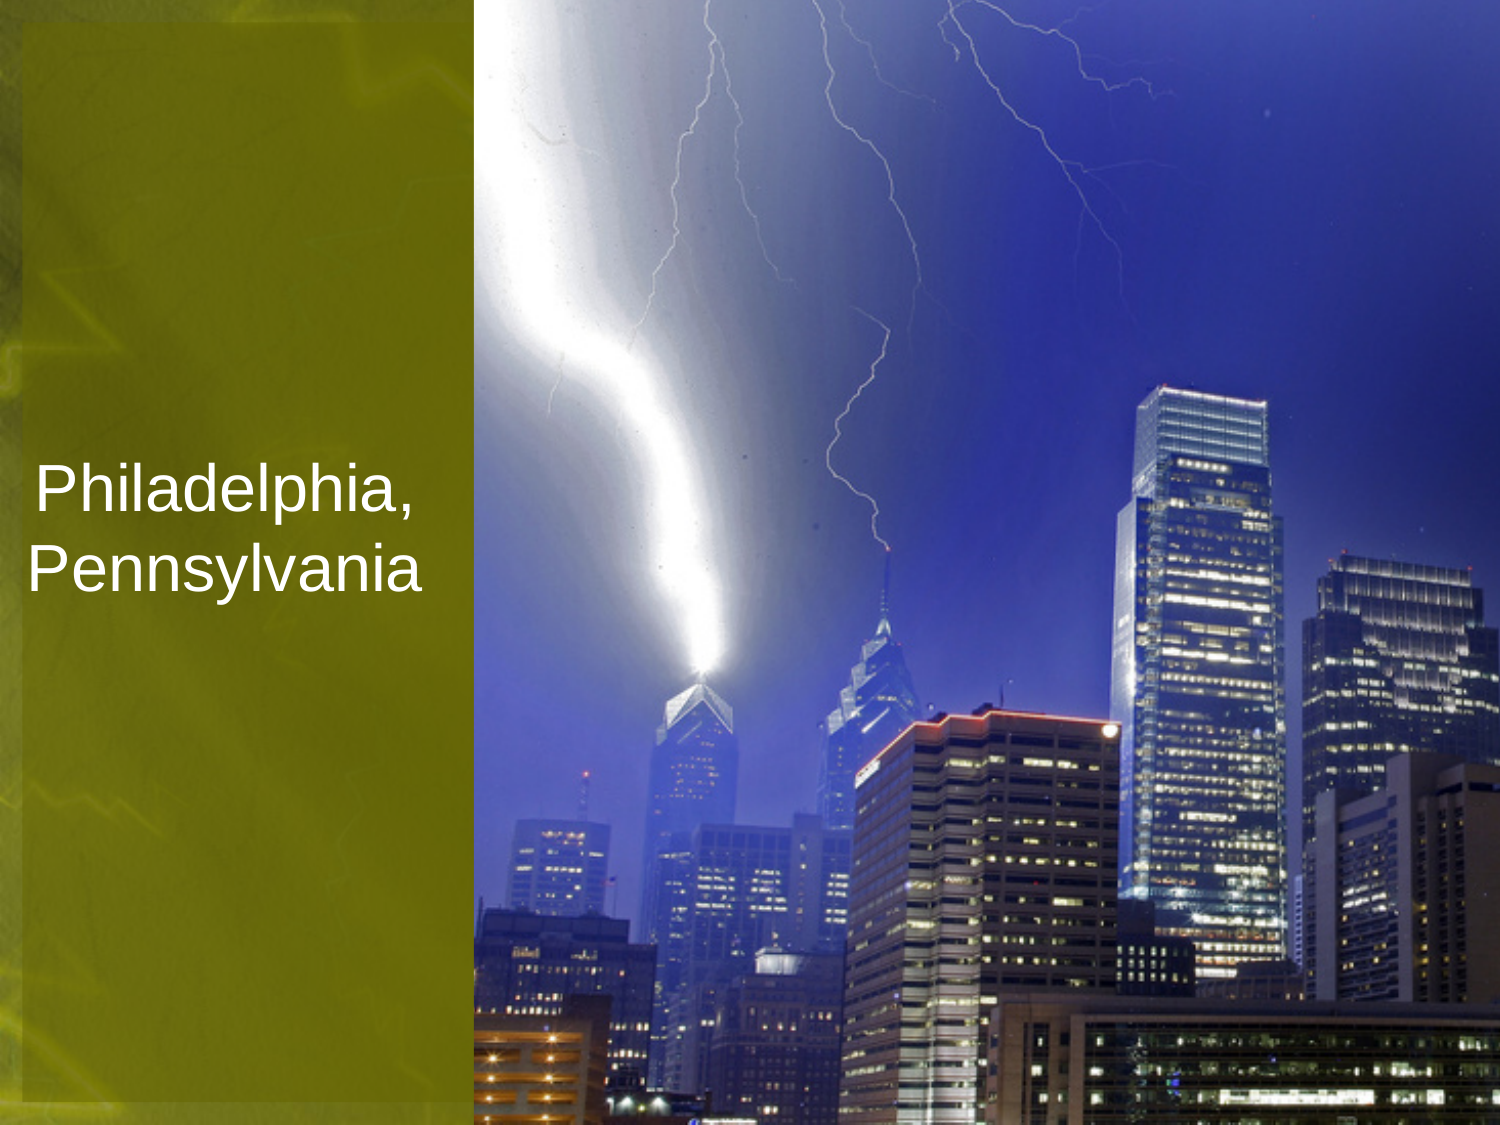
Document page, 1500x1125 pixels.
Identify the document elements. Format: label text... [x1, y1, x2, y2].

title Philadelphia, Pennsylvania [0, 44, 451, 613]
picture [0, 0, 1500, 1125]
